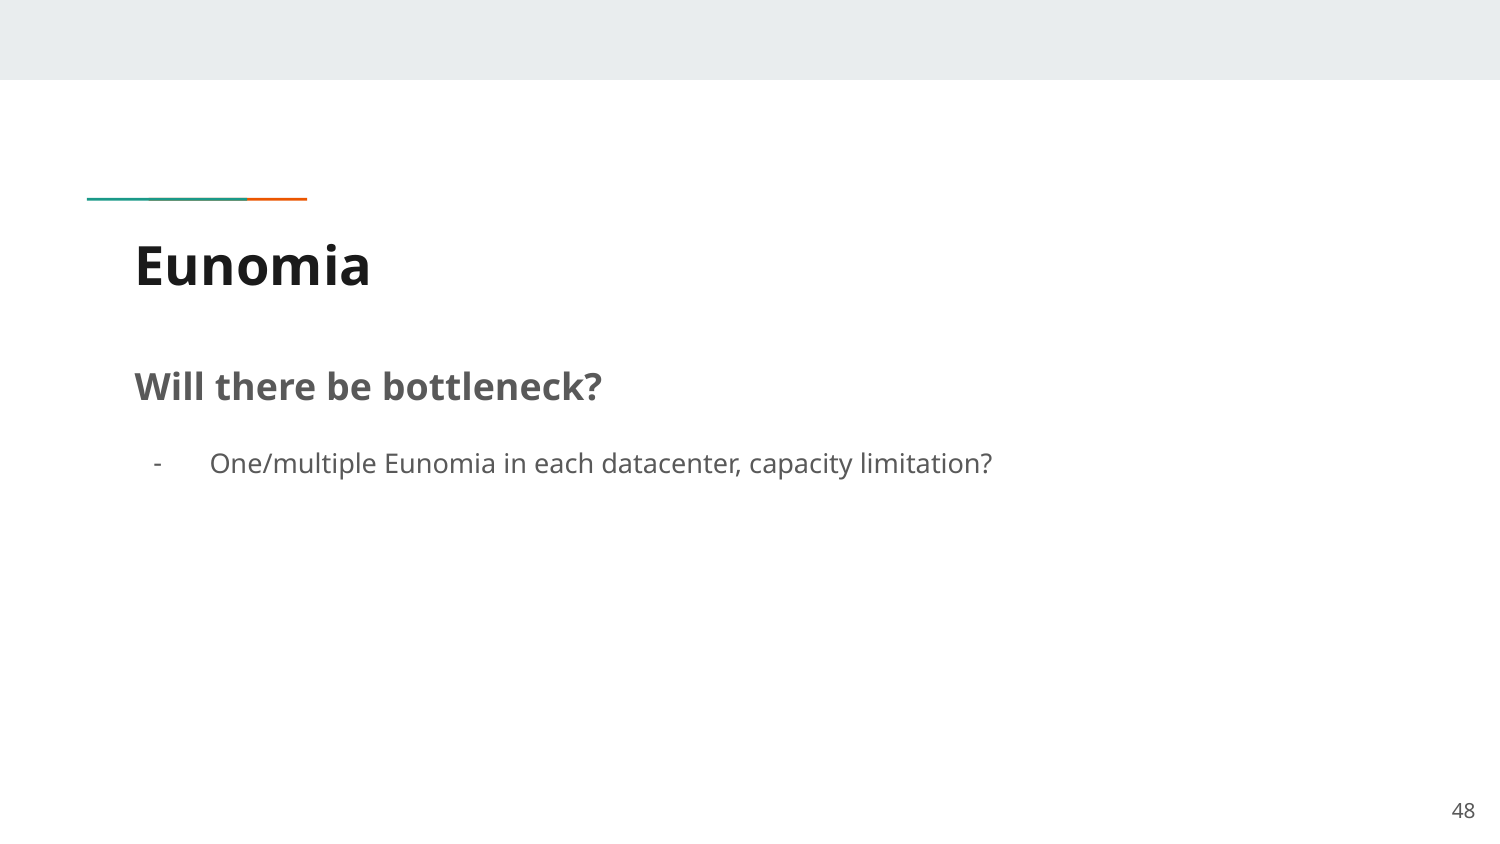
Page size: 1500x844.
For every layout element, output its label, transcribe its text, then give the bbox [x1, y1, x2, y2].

slide_number ‹#› [1400, 779, 1491, 844]
list Will there be bottleneck? One/multiple Eunomia in each datacenter, capacity limitation? [119, 341, 1381, 712]
title Eunomia [119, 216, 1381, 305]
